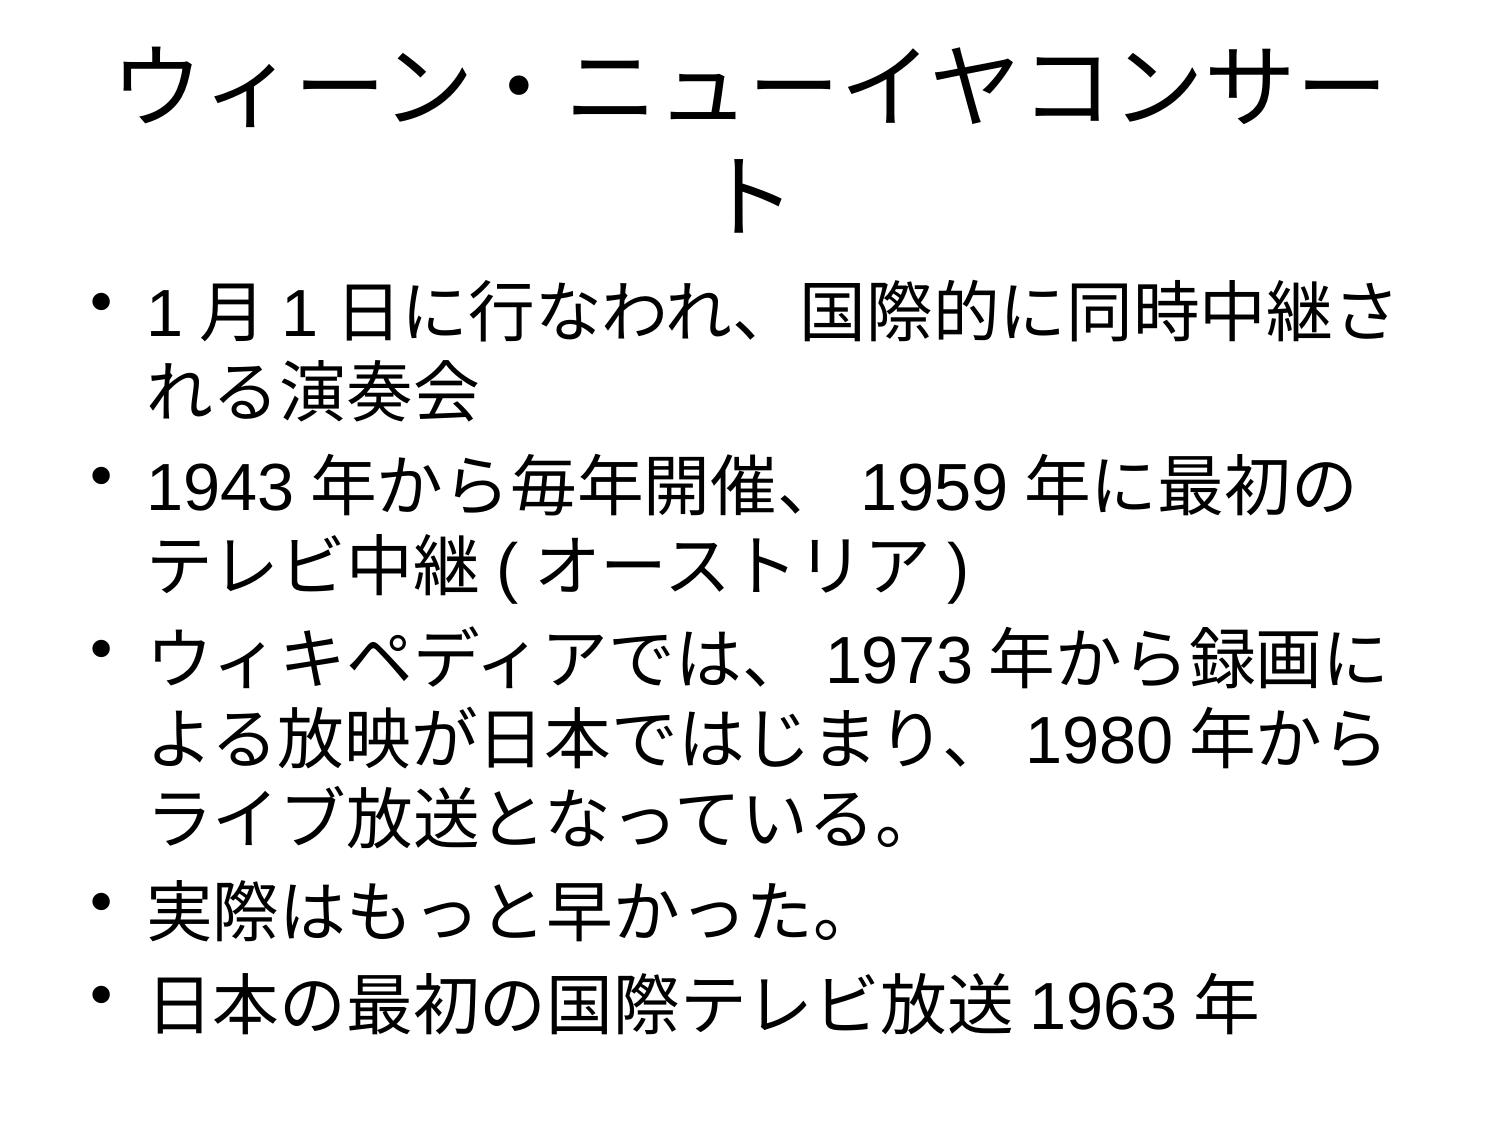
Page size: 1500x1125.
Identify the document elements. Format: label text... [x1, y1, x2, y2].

title ウィーン・ニューイヤコンサート [74, 44, 1426, 233]
list 1月1日に行なわれ、国際的に同時中継される演奏会 1943年から毎年開催、1959年に最初のテレビ中継(オーストリア) ウィキペディアでは、1973年から録画による放映が日本ではじまり、1980年からライブ放送となっている。 実際はもっと早かった。 日本の最初の国際テレビ放送1963年 [74, 262, 1426, 1006]
